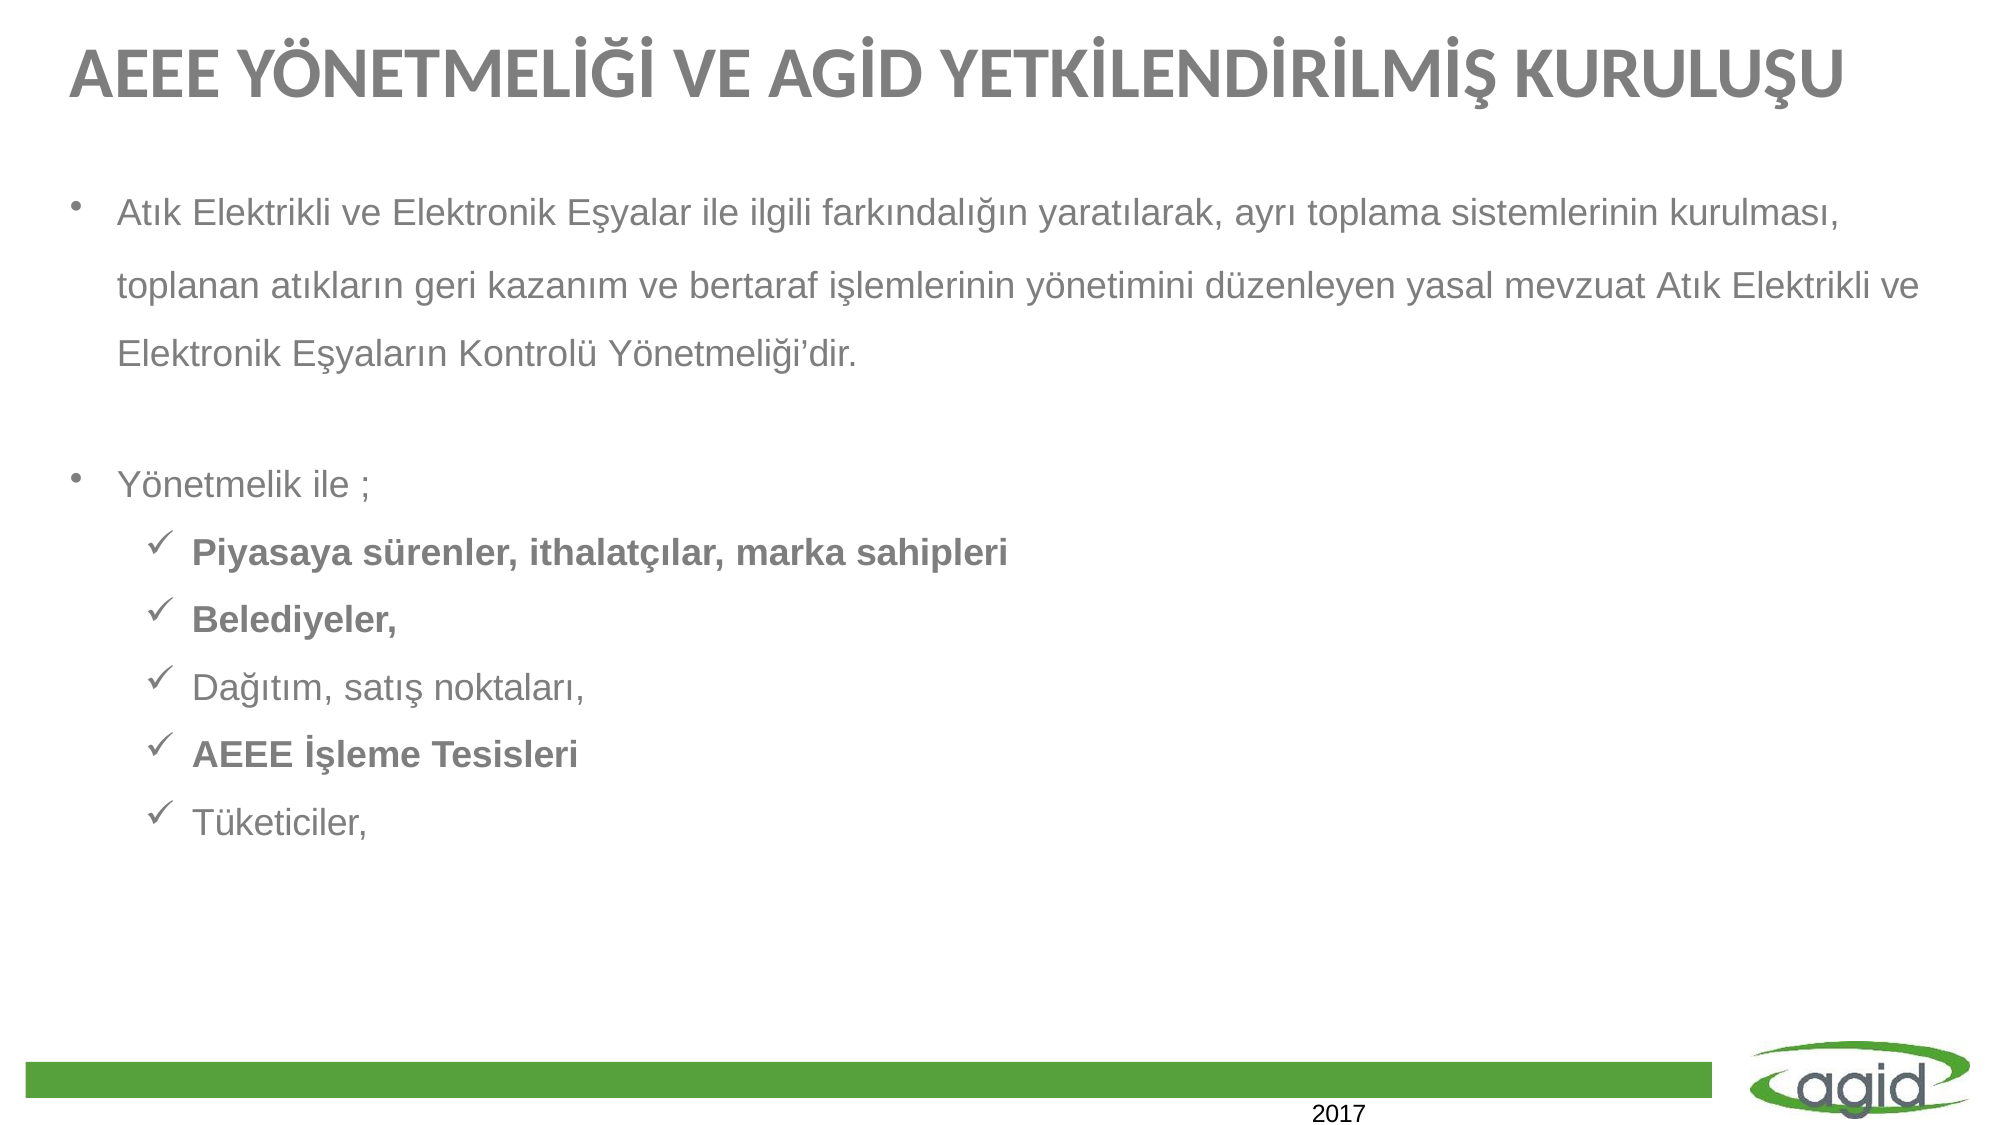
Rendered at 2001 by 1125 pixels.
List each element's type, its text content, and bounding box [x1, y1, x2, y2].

title AEEE YÖNETMELİĞİ VE AGİD YETKİLENDİRİLMİŞ KURULUŞU [67, 22, 1852, 163]
text_box The Global E-waste Monitor 2017 [1311, 1098, 1685, 1125]
text_box Atık Elektrikli ve Elektronik Eşyalar ile ilgili farkındalığın yaratılarak, ayrı toplama sistemlerinin kurulması, toplanan atıkların geri kazanım ve bertaraf işlemlerinin yönetimini düzenleyen yasal mevzuat Atık Elektrikli ve Elektronik Eşyaların Kontrolü Yönetmeliği’dir. Yönetmelik ile ; Piyasaya sürenler, ithalatçılar, marka sahipleri Belediyeler, Dağıtım, satış noktaları, AEEE İşleme Tesisleri Tüketiciler, [67, 163, 1924, 843]
text_box [25, 1061, 1712, 1098]
picture [1750, 1041, 1970, 1119]
